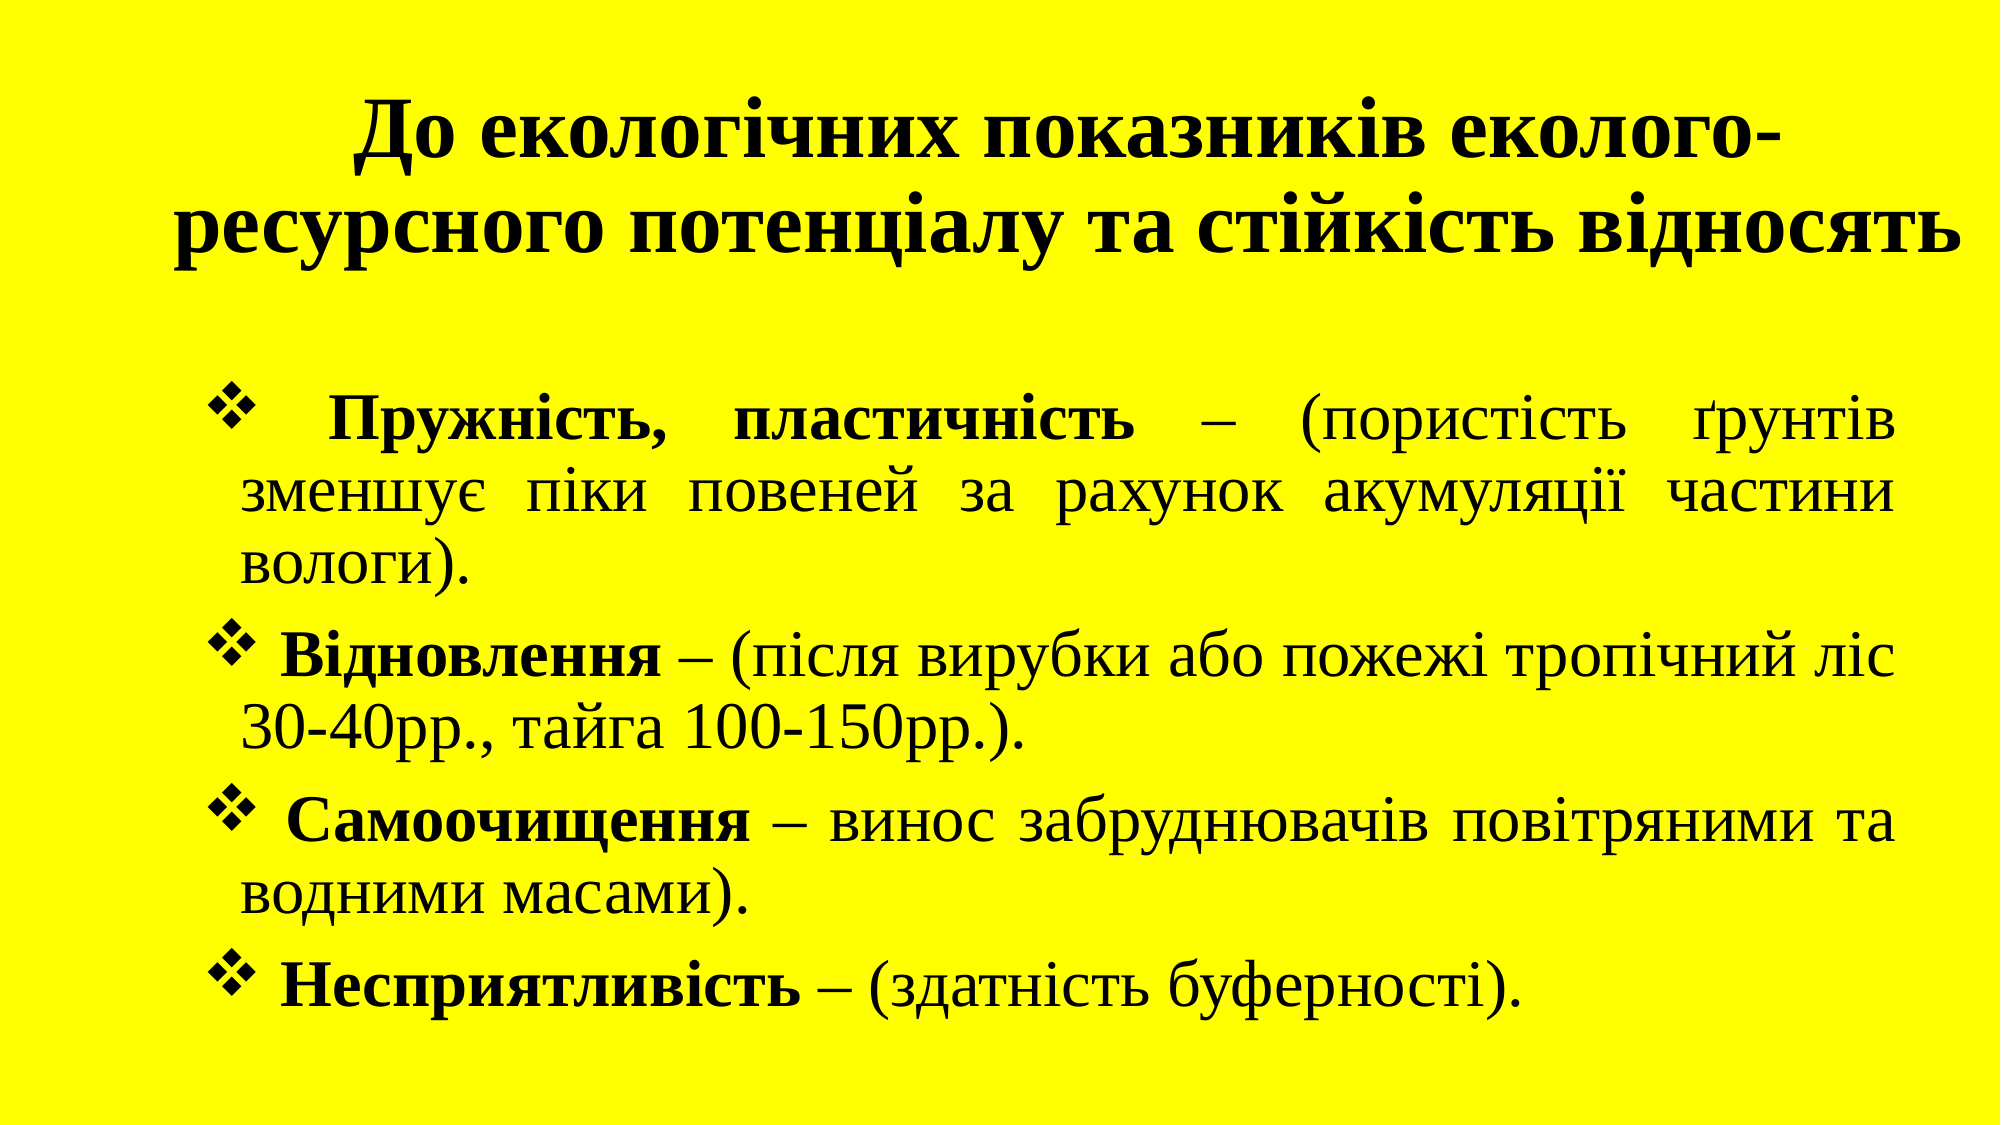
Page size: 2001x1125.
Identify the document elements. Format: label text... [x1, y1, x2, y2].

title До екологічних показників еколого-ресурсного потенціалу та стійкість відносять [137, 41, 2000, 313]
list Пружність, пластичність – (пористість ґрунтів зменшує піки повеней за рахунок акумуляції частини вологи). Відновлення – (після вирубки або пожежі тропічний ліс 30-40рр., тайга 100-150рр.). Самоочищення – винос забруднювачів повітряними та водними масами). Несприятливість – (здатність буферності). [187, 374, 1913, 1089]
